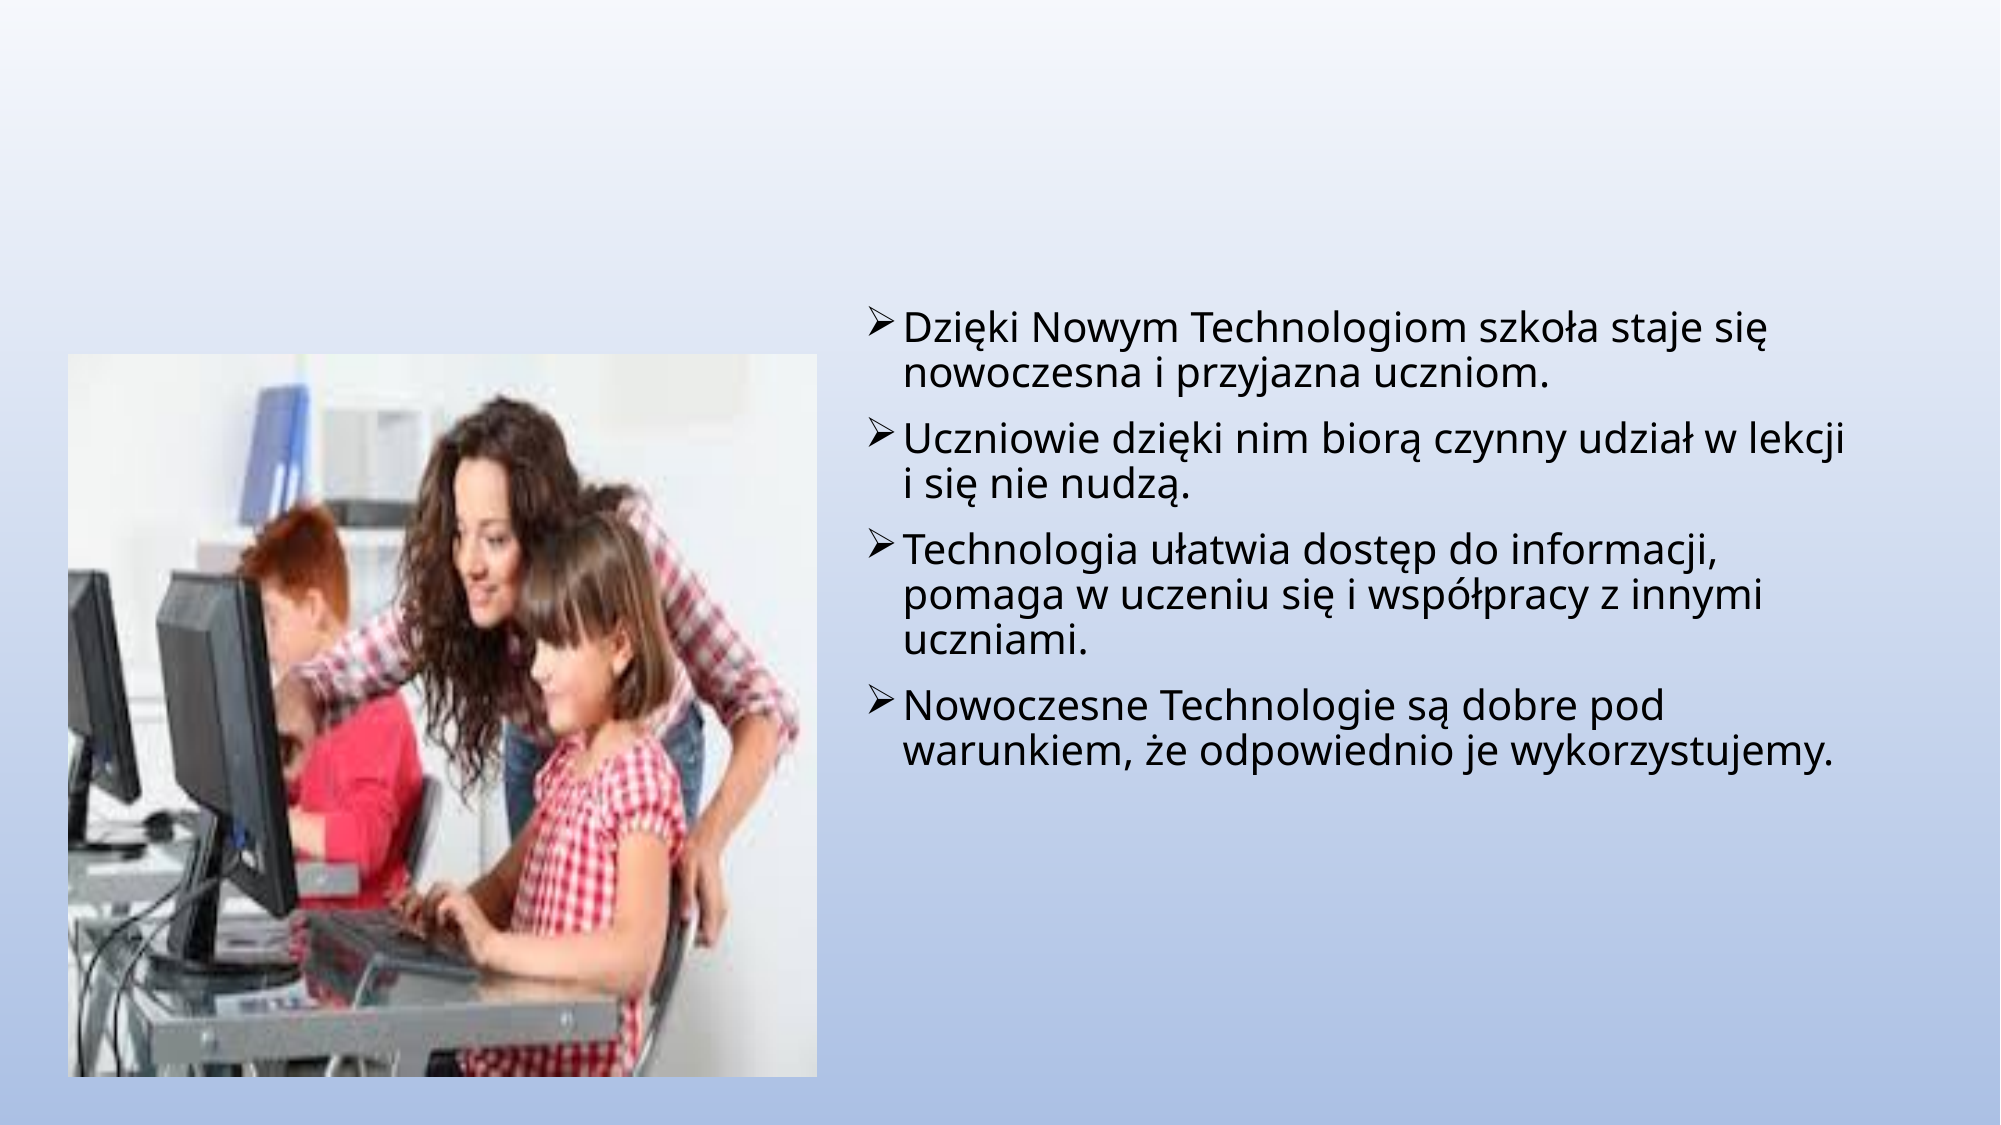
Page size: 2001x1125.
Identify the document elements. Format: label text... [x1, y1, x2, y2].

picture [68, 354, 817, 1077]
list Dzięki Nowym Technologiom szkoła staje się nowoczesna i przyjazna uczniom. Uczniowie dzięki nim biorą czynny udział w lekcji i się nie nudzą. Technologia ułatwia dostęp do informacji, pomaga w uczeniu się i współpracy z innymi uczniami. Nowoczesne Technologie są dobre pod warunkiem, że odpowiednio je wykorzystujemy. [850, 161, 1863, 962]
